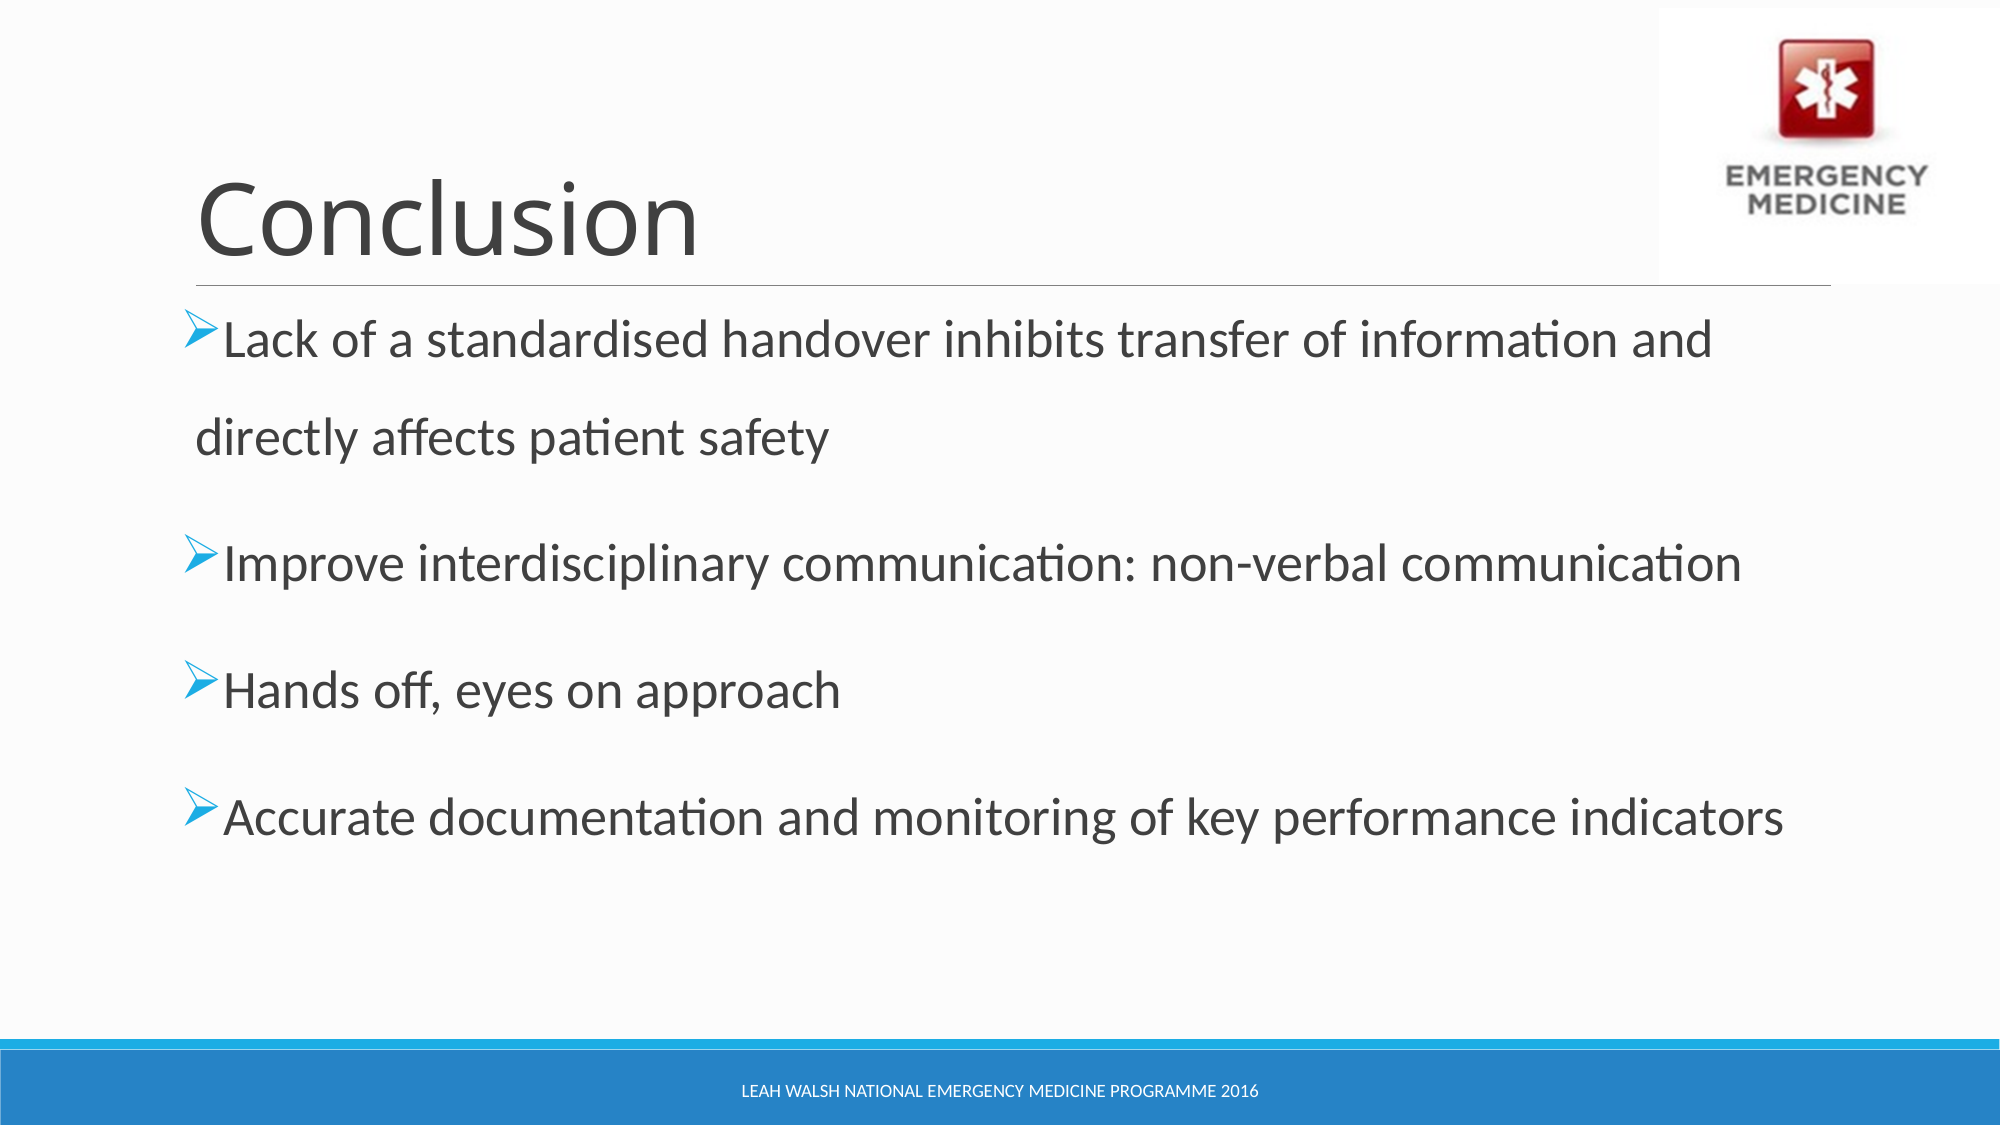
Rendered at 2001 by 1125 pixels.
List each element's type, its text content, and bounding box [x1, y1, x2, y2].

list Lack of a standardised handover inhibits transfer of information and directly affects patient safety Improve interdisciplinary communication: non-verbal communication Hands off, eyes on approach Accurate documentation and monitoring of key performance indicators [180, 263, 1830, 1075]
footer Leah Walsh National Emergency Medicine Programme 2016 [604, 1059, 1396, 1120]
title Conclusion [180, 45, 1656, 263]
picture [1659, 8, 2000, 285]
